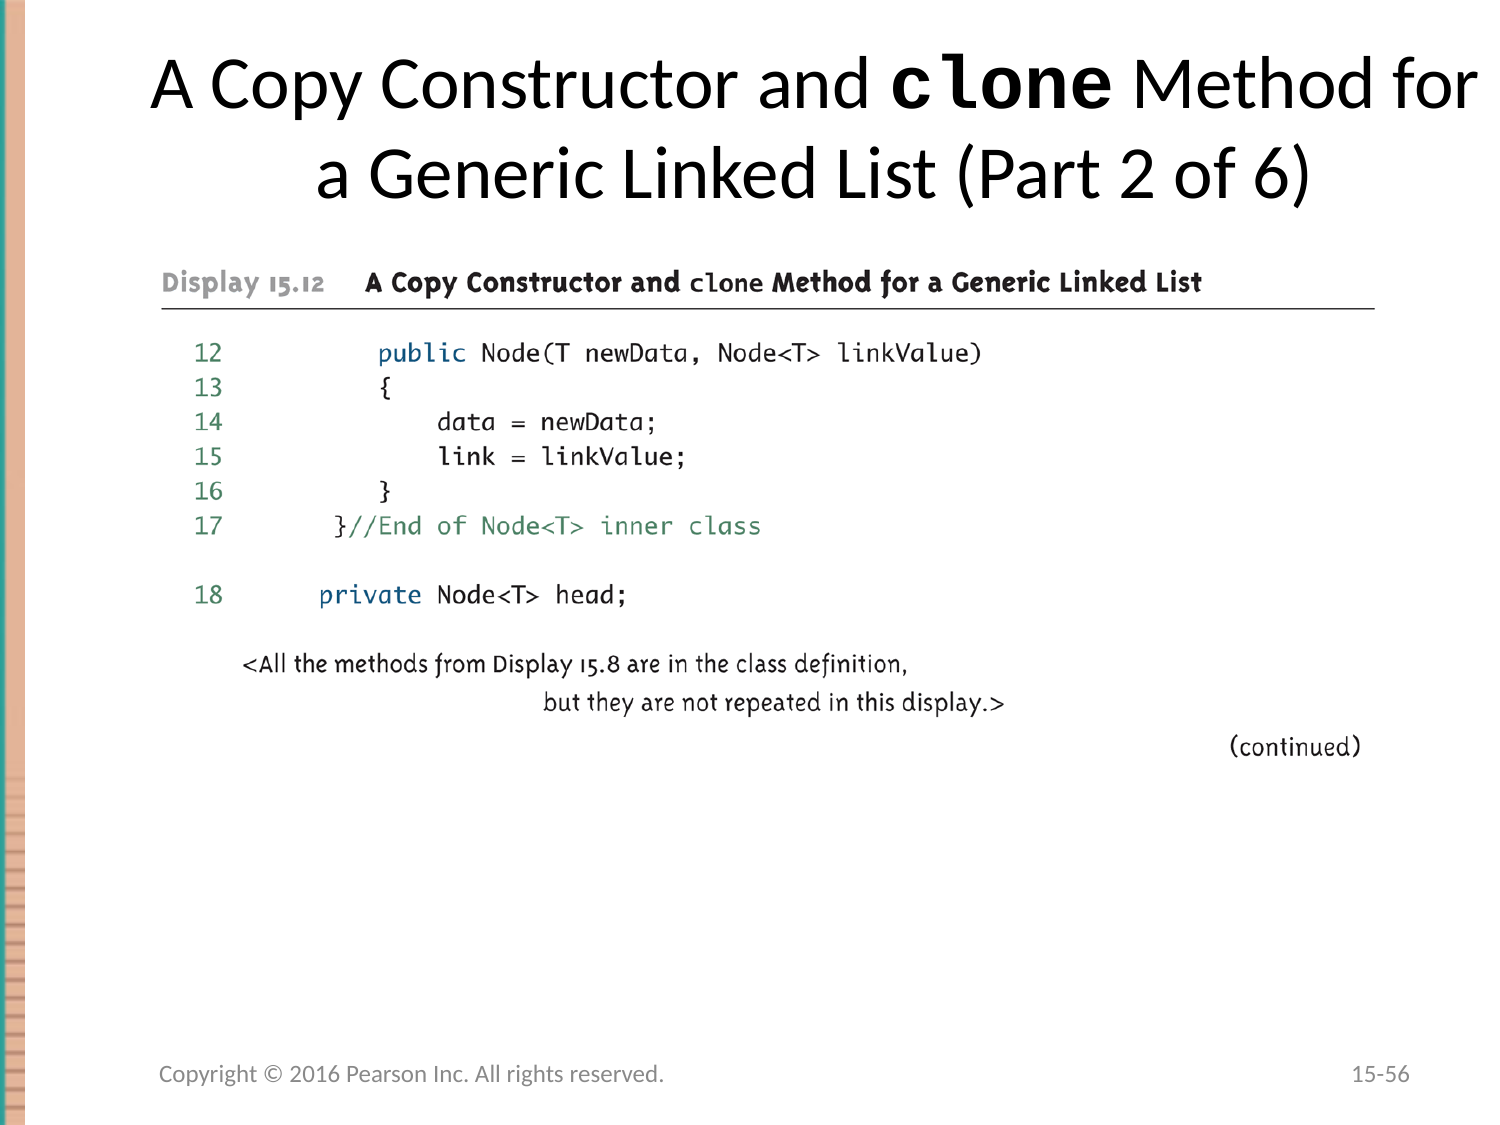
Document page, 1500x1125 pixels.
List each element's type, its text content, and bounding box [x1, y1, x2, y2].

footer Copyright © 2016 Pearson Inc. All rights reserved. [75, 1042, 750, 1103]
picture [0, 0, 25, 1125]
title A Copy Constructor and clone Method for a Generic Linked List (Part 2 of 6) [130, 29, 1500, 218]
slide_number 15-56 [1074, 1042, 1425, 1103]
picture [130, 256, 1407, 770]
